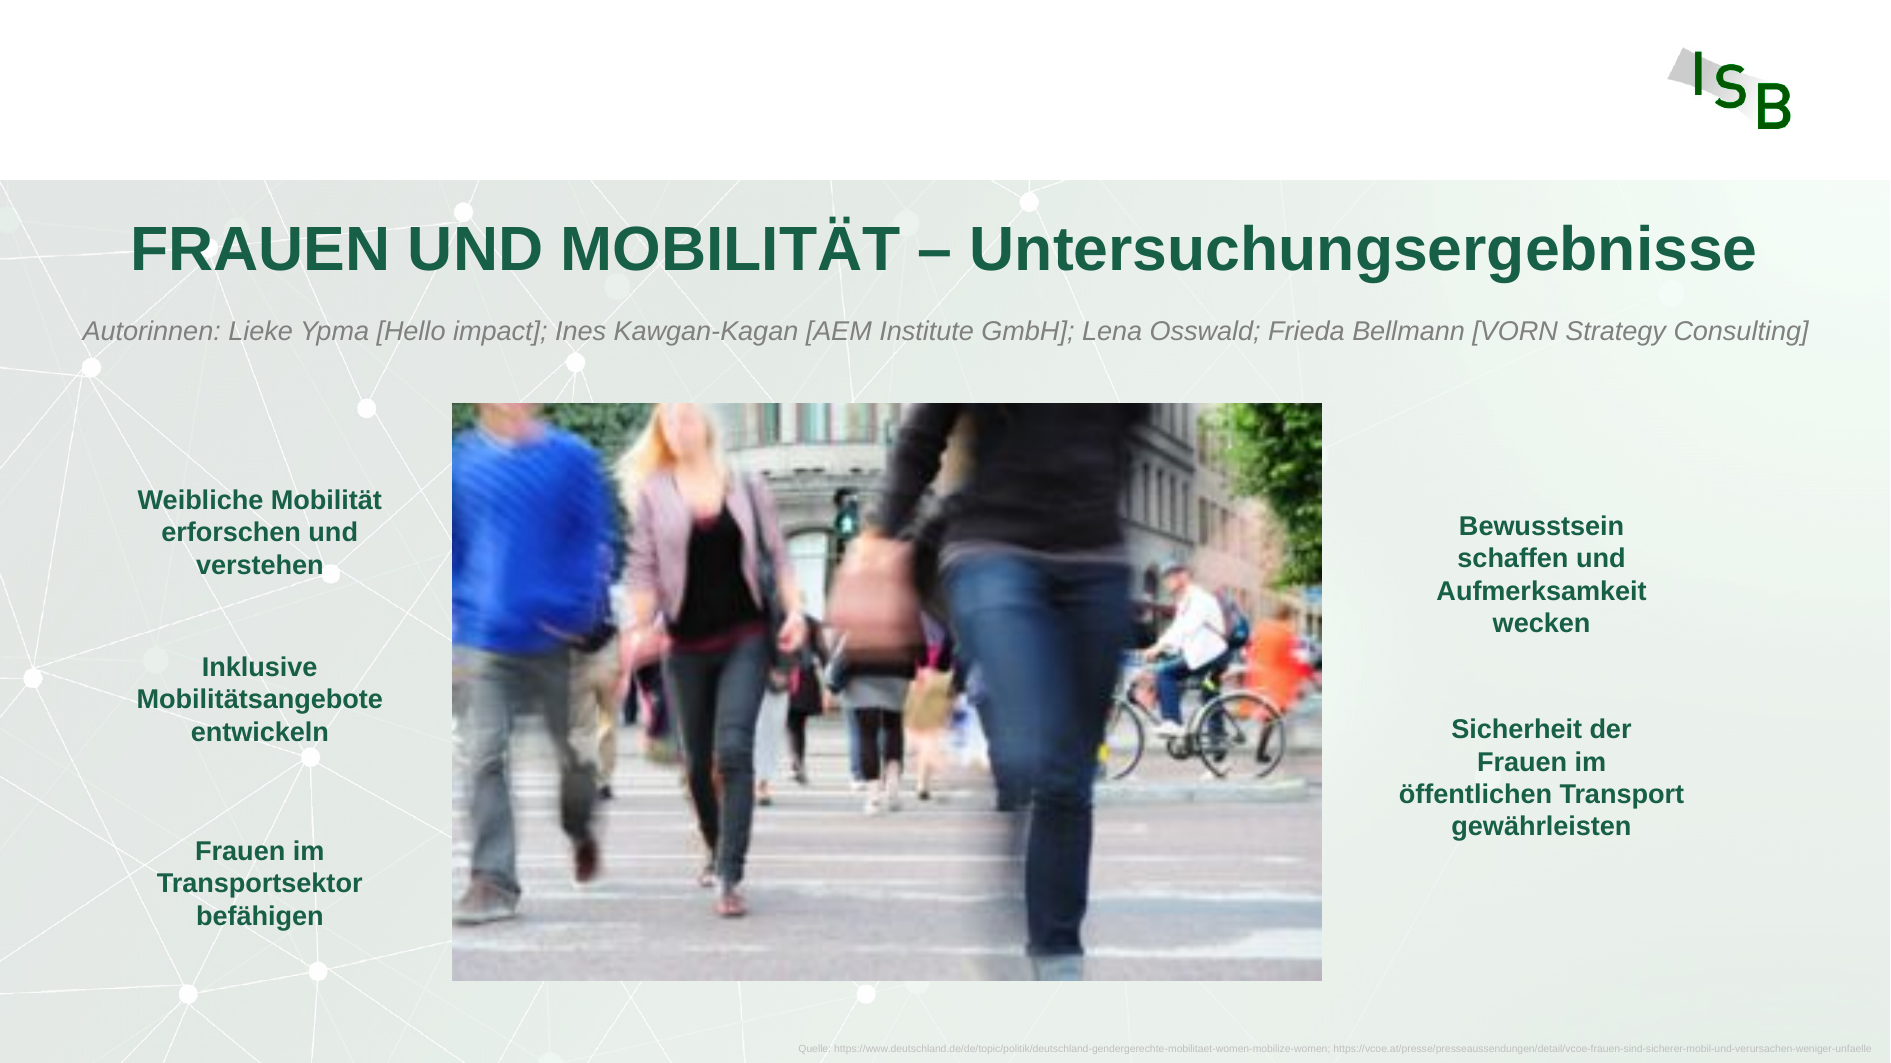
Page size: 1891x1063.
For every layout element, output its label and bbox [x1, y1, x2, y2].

picture [0, 179, 1891, 1063]
picture [1666, 46, 1796, 139]
